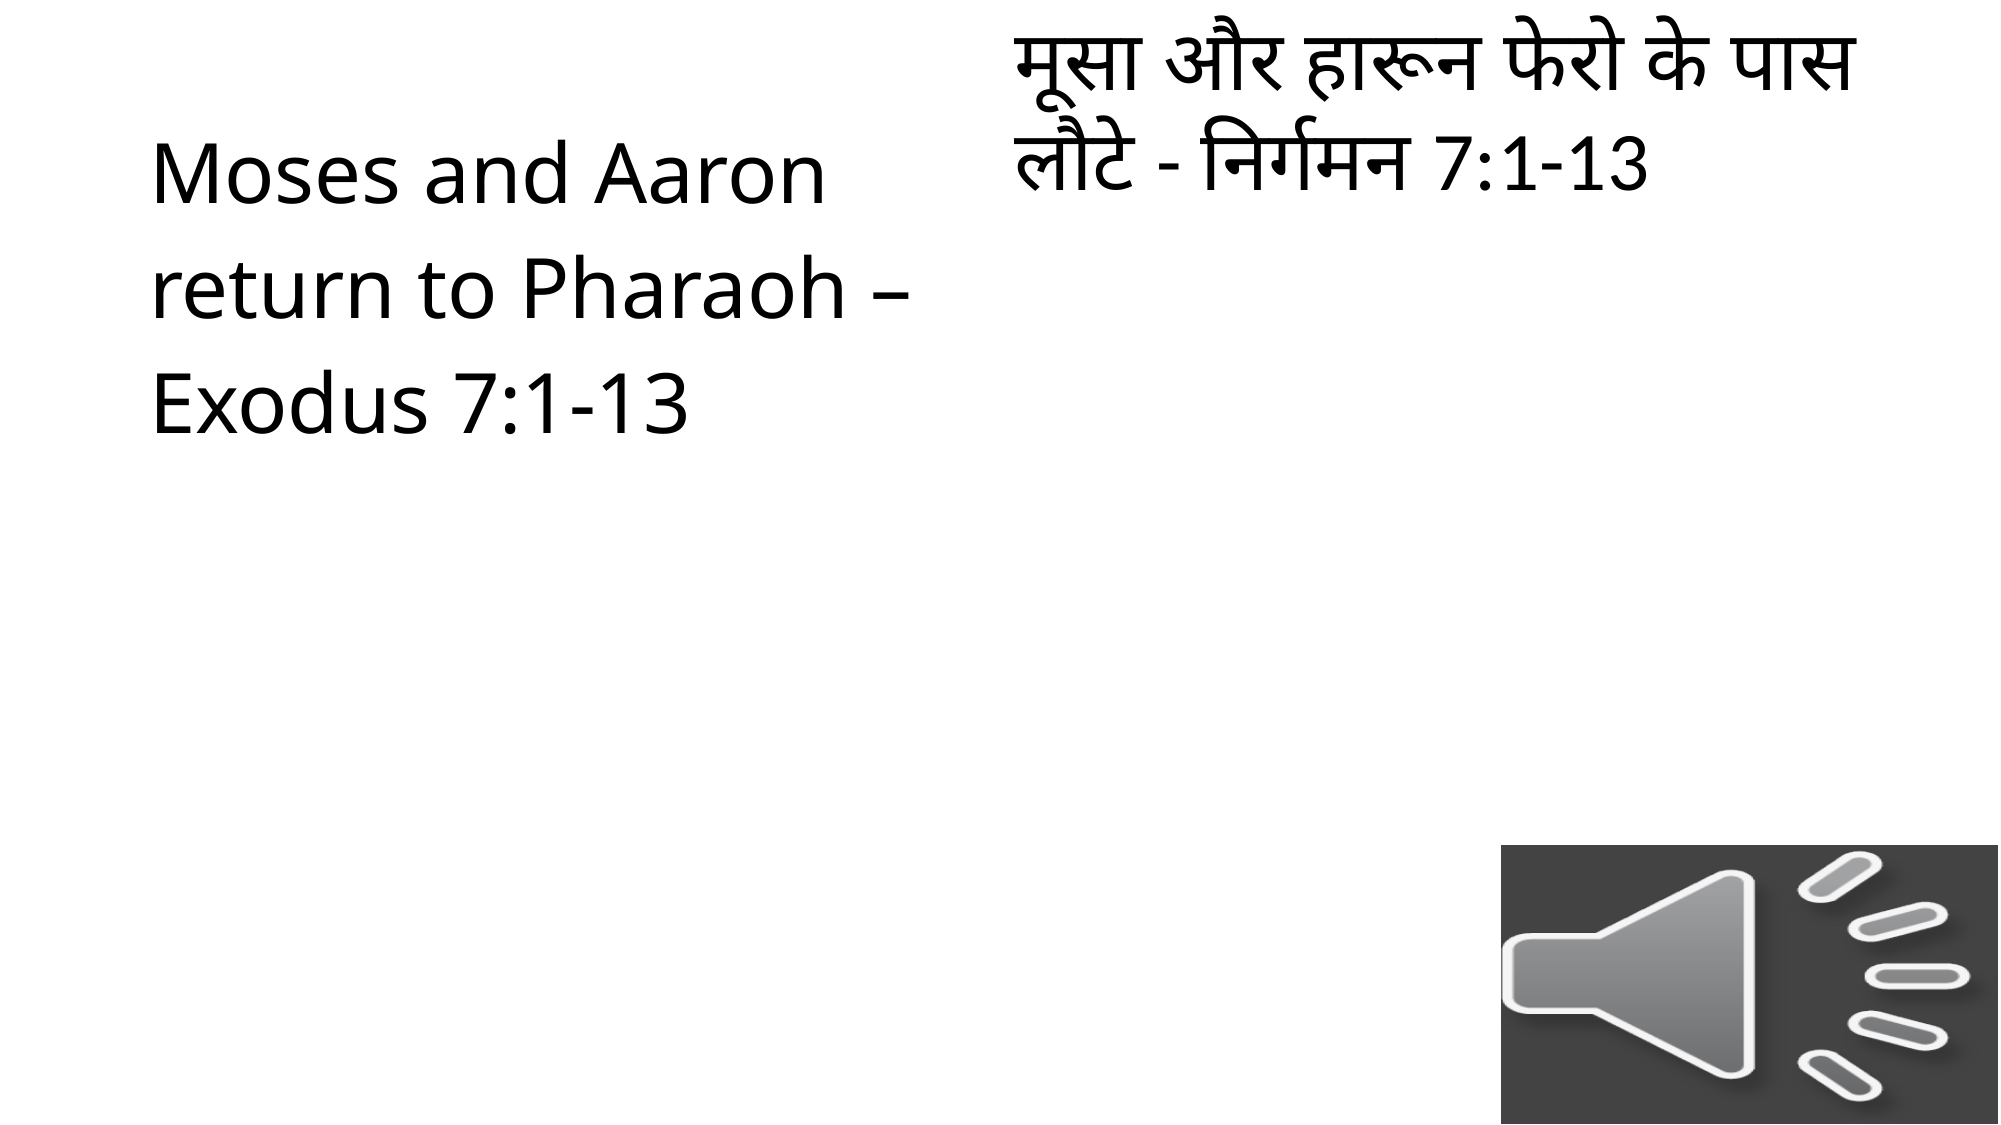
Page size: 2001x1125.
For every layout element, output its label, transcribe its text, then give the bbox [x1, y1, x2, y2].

picture [1500, 843, 2000, 1125]
text_box मूसा और हारून फेरो के पास लौटे - निर्गमन 7:1-13 [999, 0, 2000, 1125]
text_box Moses and Aaron return to Pharaoh – Exodus 7:1-13 [134, 98, 981, 1030]
